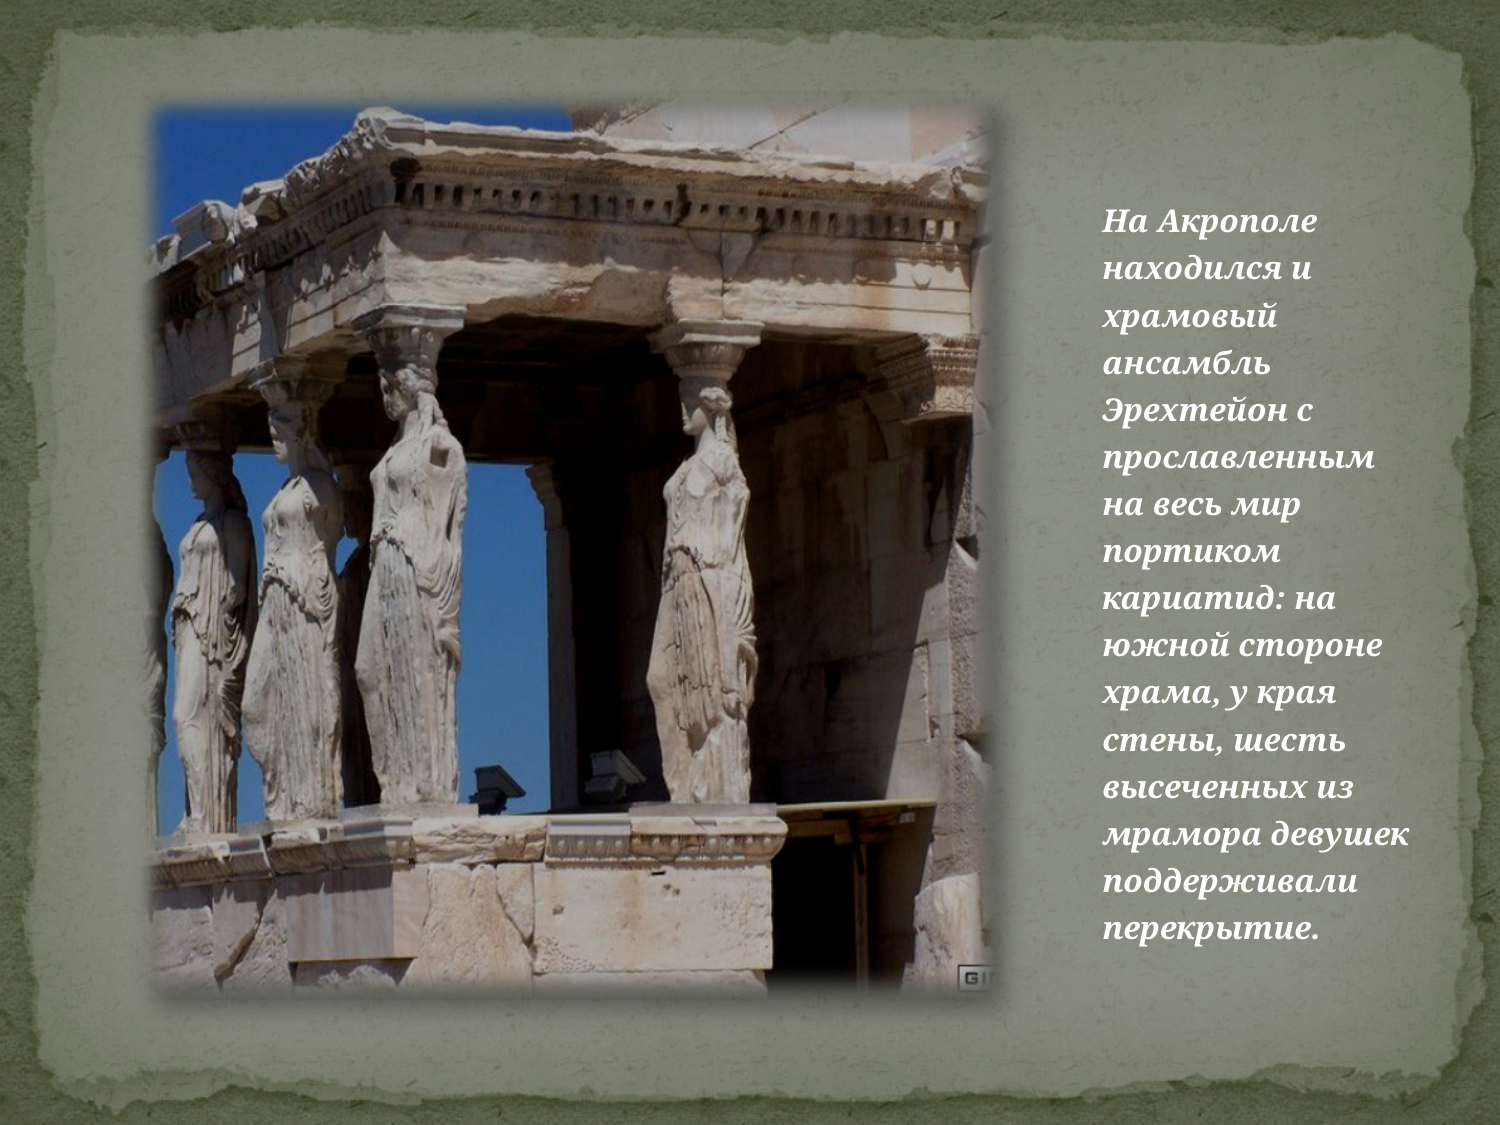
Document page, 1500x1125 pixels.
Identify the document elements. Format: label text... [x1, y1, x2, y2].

list На Акрополе находился и храмовый ансамбль Эрехтейон с прославленным на весь мир портиком кариатид: на южной стороне храма, у края стены, шесть высеченных из мрамора девушек поддерживали перекрытие. [1087, 184, 1425, 976]
picture [136, 90, 1000, 1001]
